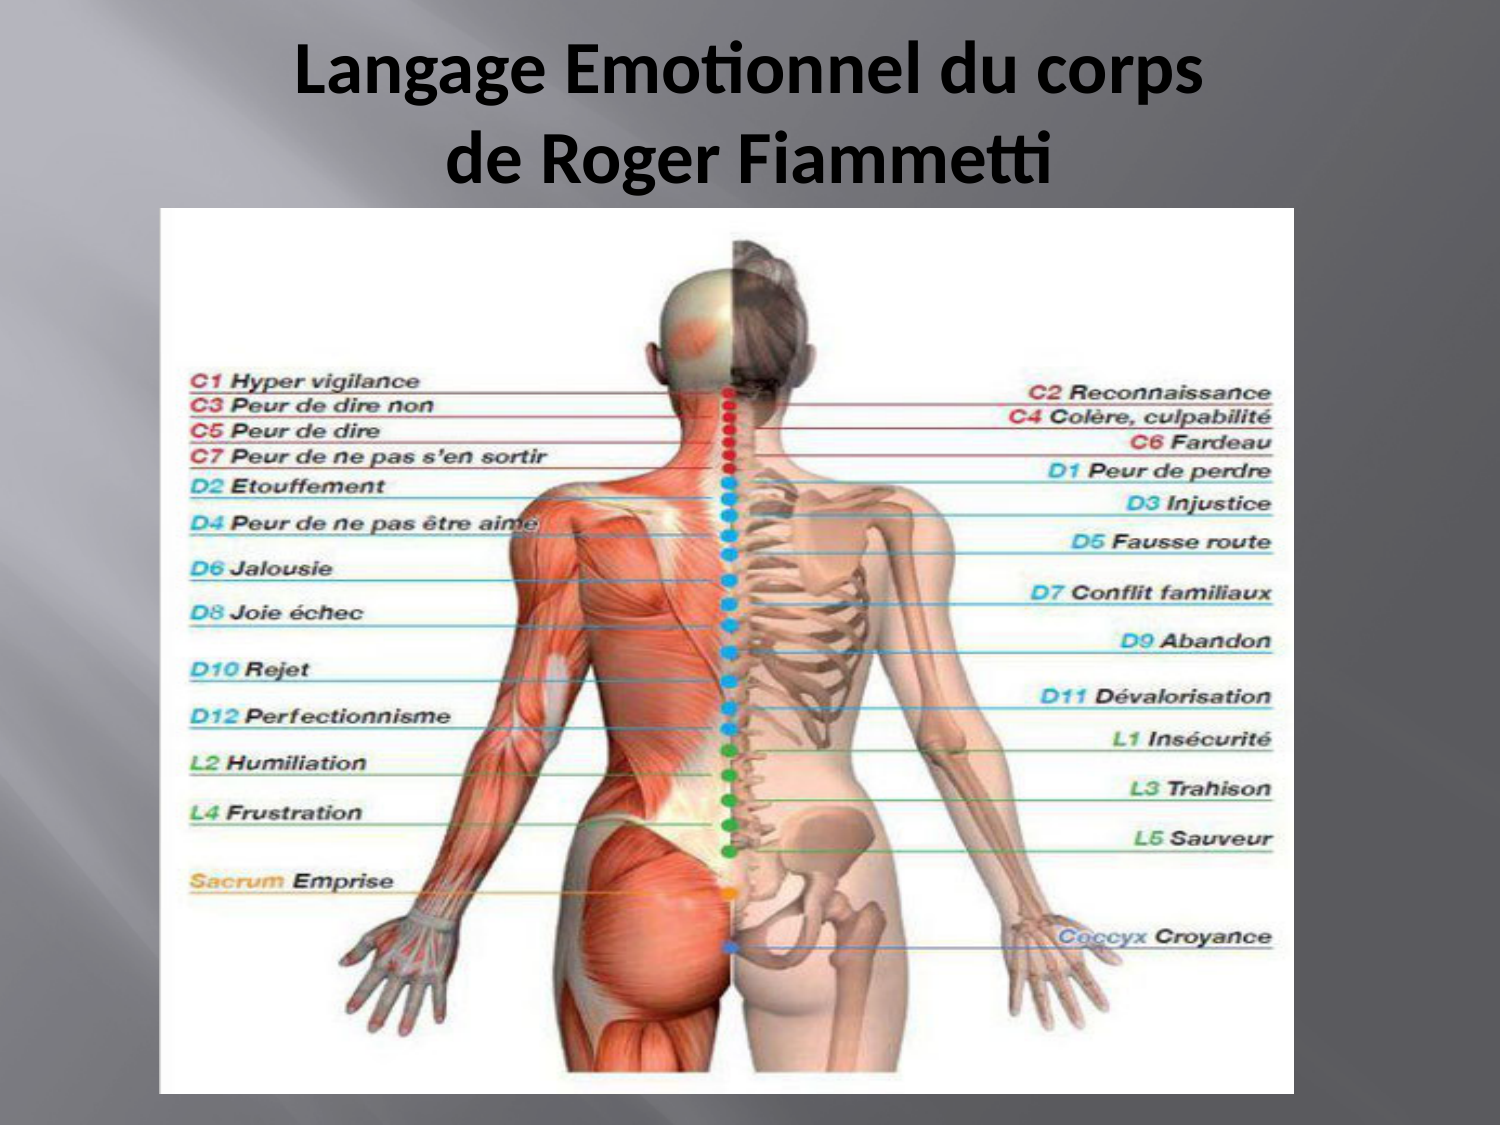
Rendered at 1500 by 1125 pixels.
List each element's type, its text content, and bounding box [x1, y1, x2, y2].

title Langage Emotionnel du corps de Roger Fiammetti [0, 4, 1500, 213]
picture [159, 207, 1294, 1095]
